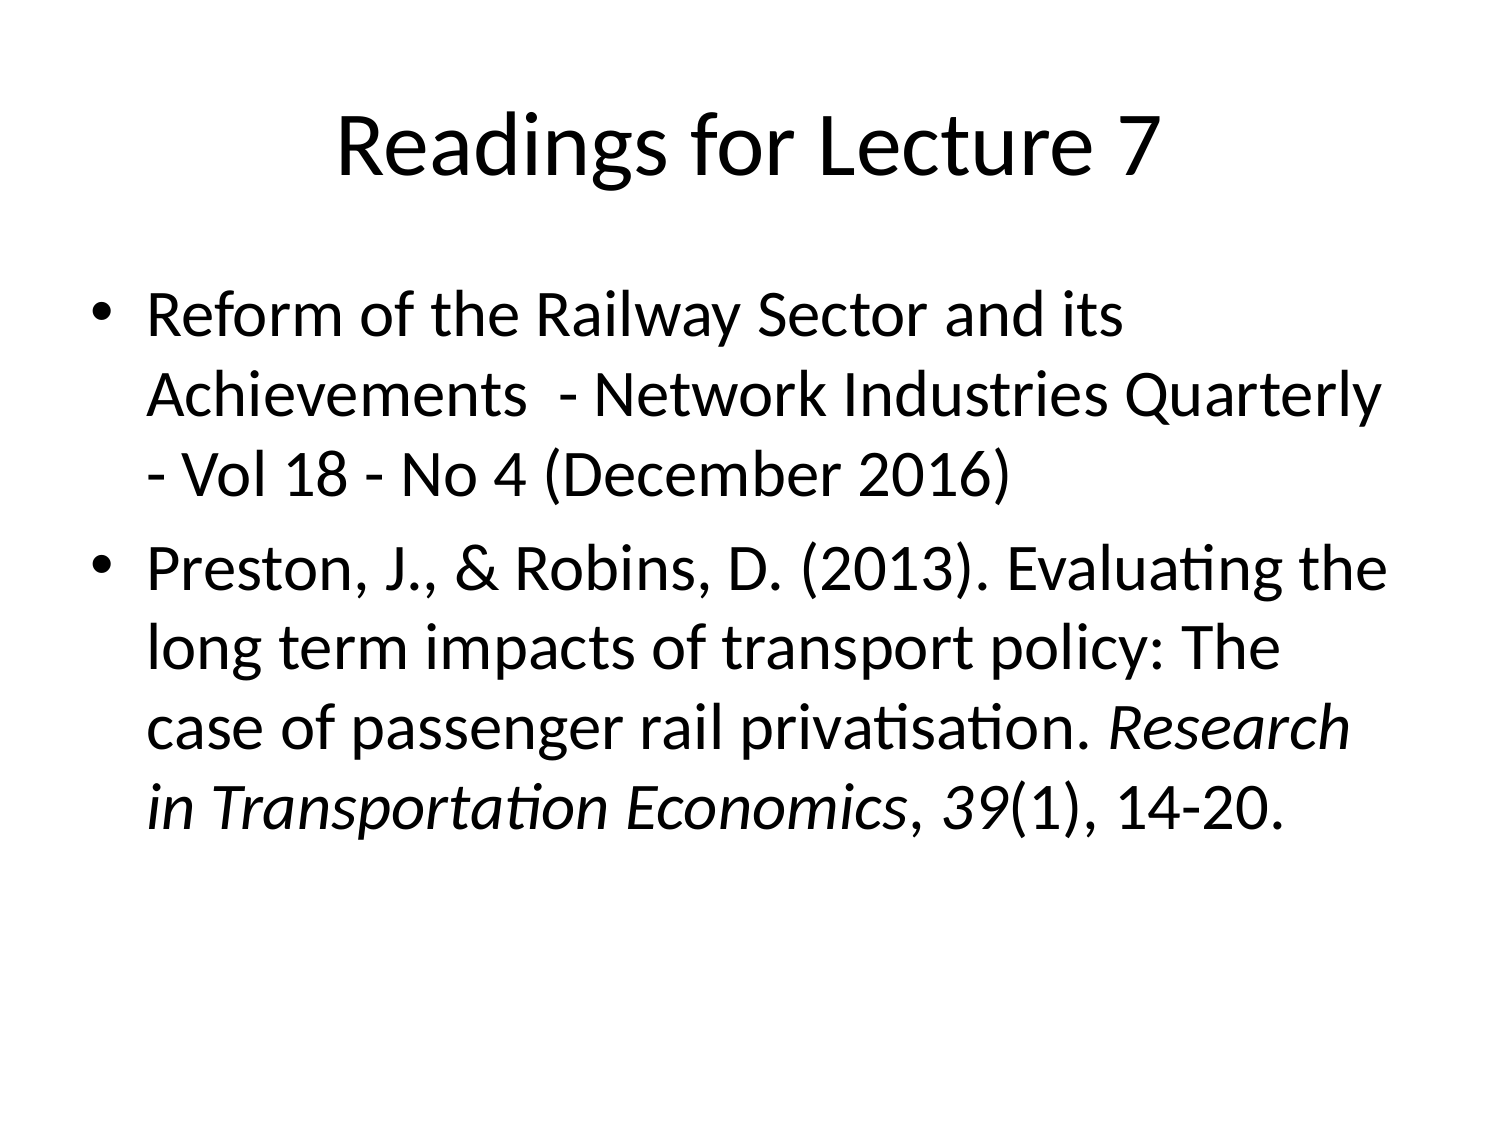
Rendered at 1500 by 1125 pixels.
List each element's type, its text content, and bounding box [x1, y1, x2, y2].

list Reform of the Railway Sector and its Achievements - Network Industries Quarterly - Vol 18 - No 4 (December 2016) Preston, J., & Robins, D. (2013). Evaluating the long term impacts of transport policy: The case of passenger rail privatisation. Research in Transportation Economics, 39(1), 14-20. [75, 262, 1425, 1005]
title Readings for Lecture 7 [75, 45, 1425, 233]
